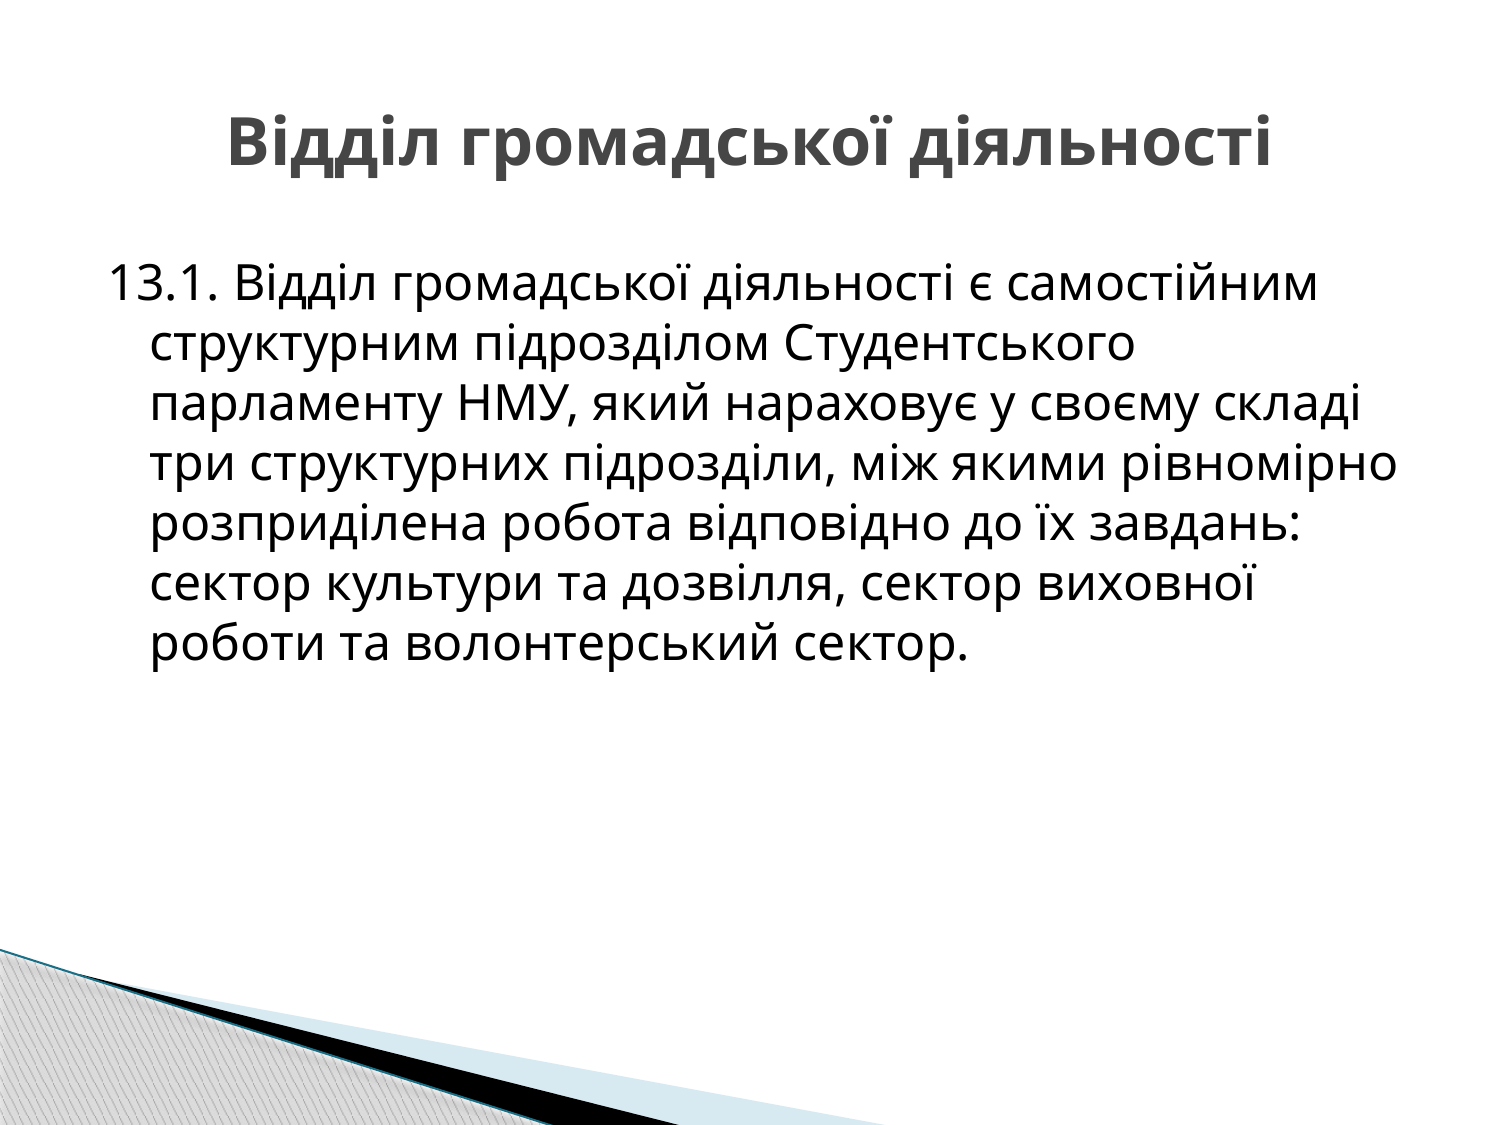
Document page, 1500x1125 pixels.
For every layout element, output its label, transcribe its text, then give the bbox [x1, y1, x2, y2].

list 13.1. Відділ громадської діяльності є самостійним структурним підрозділом Студентського парламенту НМУ, який нараховує у своєму складі три структурних підрозділи, між якими рівномірно розприділена робота відповідно до їх завдань: сектор культури та дозвілля, сектор виховної роботи та волонтерський сектор. [75, 243, 1425, 986]
title Відділ громадської діяльності [75, 45, 1425, 233]
